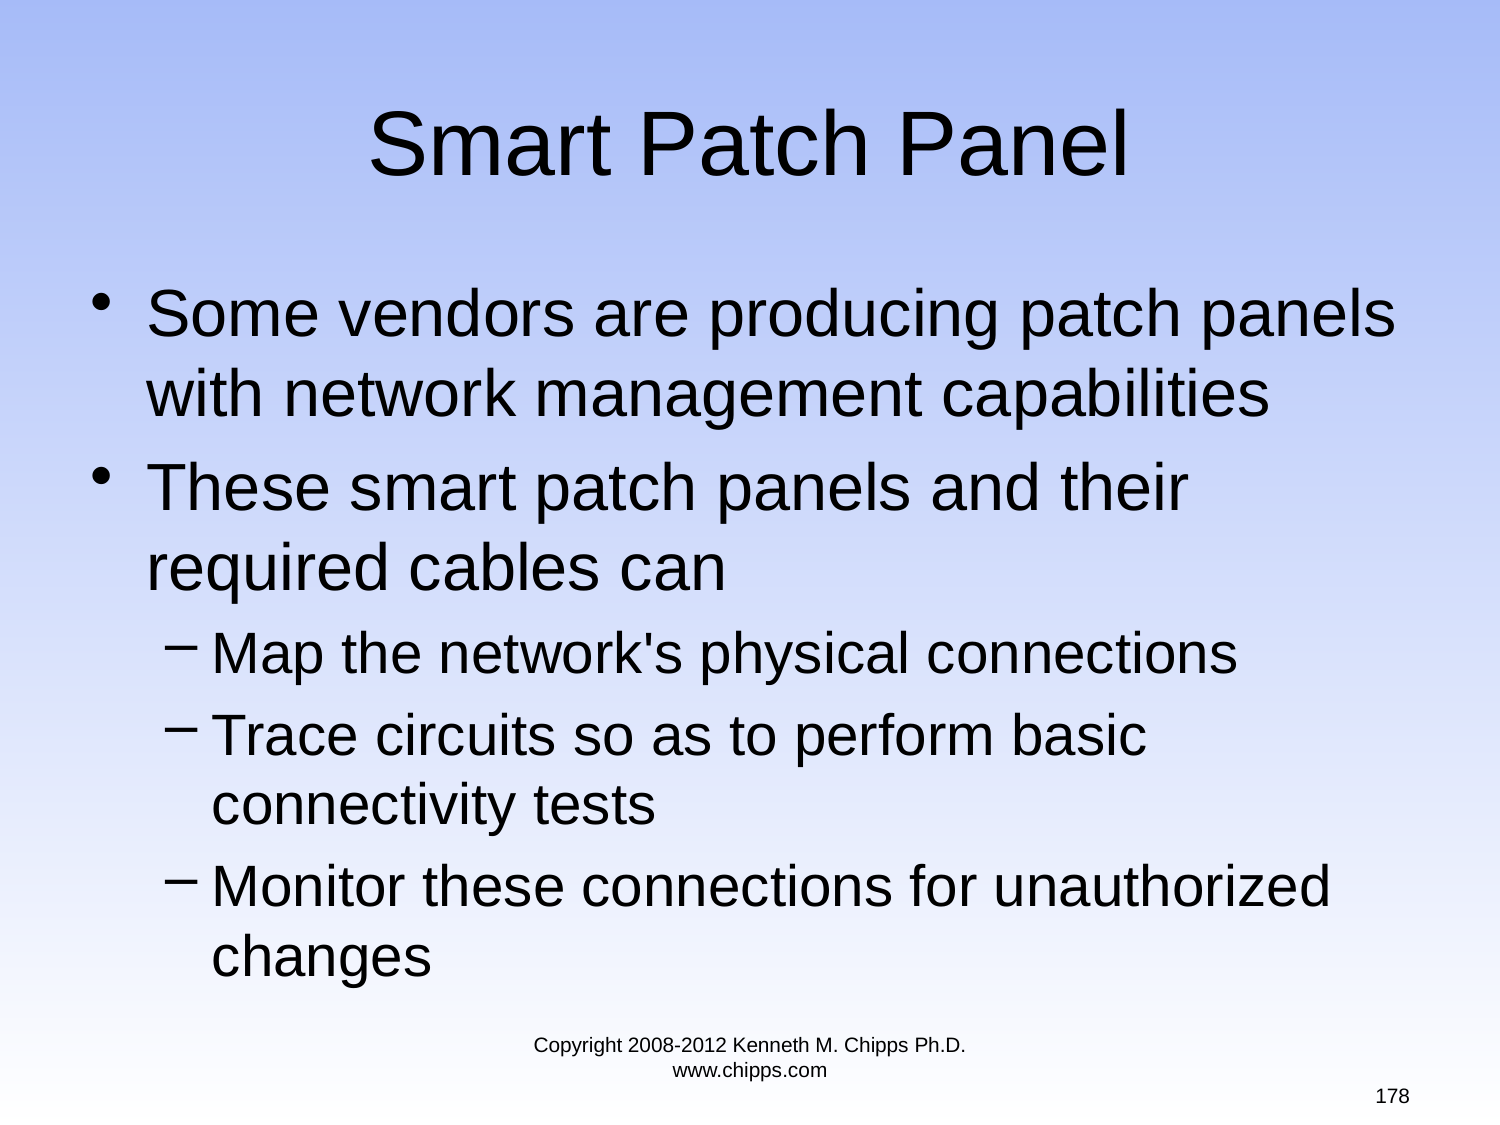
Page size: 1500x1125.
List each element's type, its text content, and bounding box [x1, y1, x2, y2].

title Smart Patch Panel [75, 45, 1425, 233]
slide_number 144 [0, 114, 75, 118]
footer Copyright 2008-2012 Kenneth M. Chipps Ph.D. www.chipps.com [449, 1024, 1051, 1103]
slide_number 144 [1425, 114, 1500, 118]
list Some vendors are producing patch panels with network management capabilities These smart patch panels and their required cables can Map the network's physical connections Trace circuits so as to perform basic connectivity tests Monitor these connections for unauthorized changes [75, 262, 1425, 1005]
slide_number 178 [1074, 1024, 1426, 1104]
